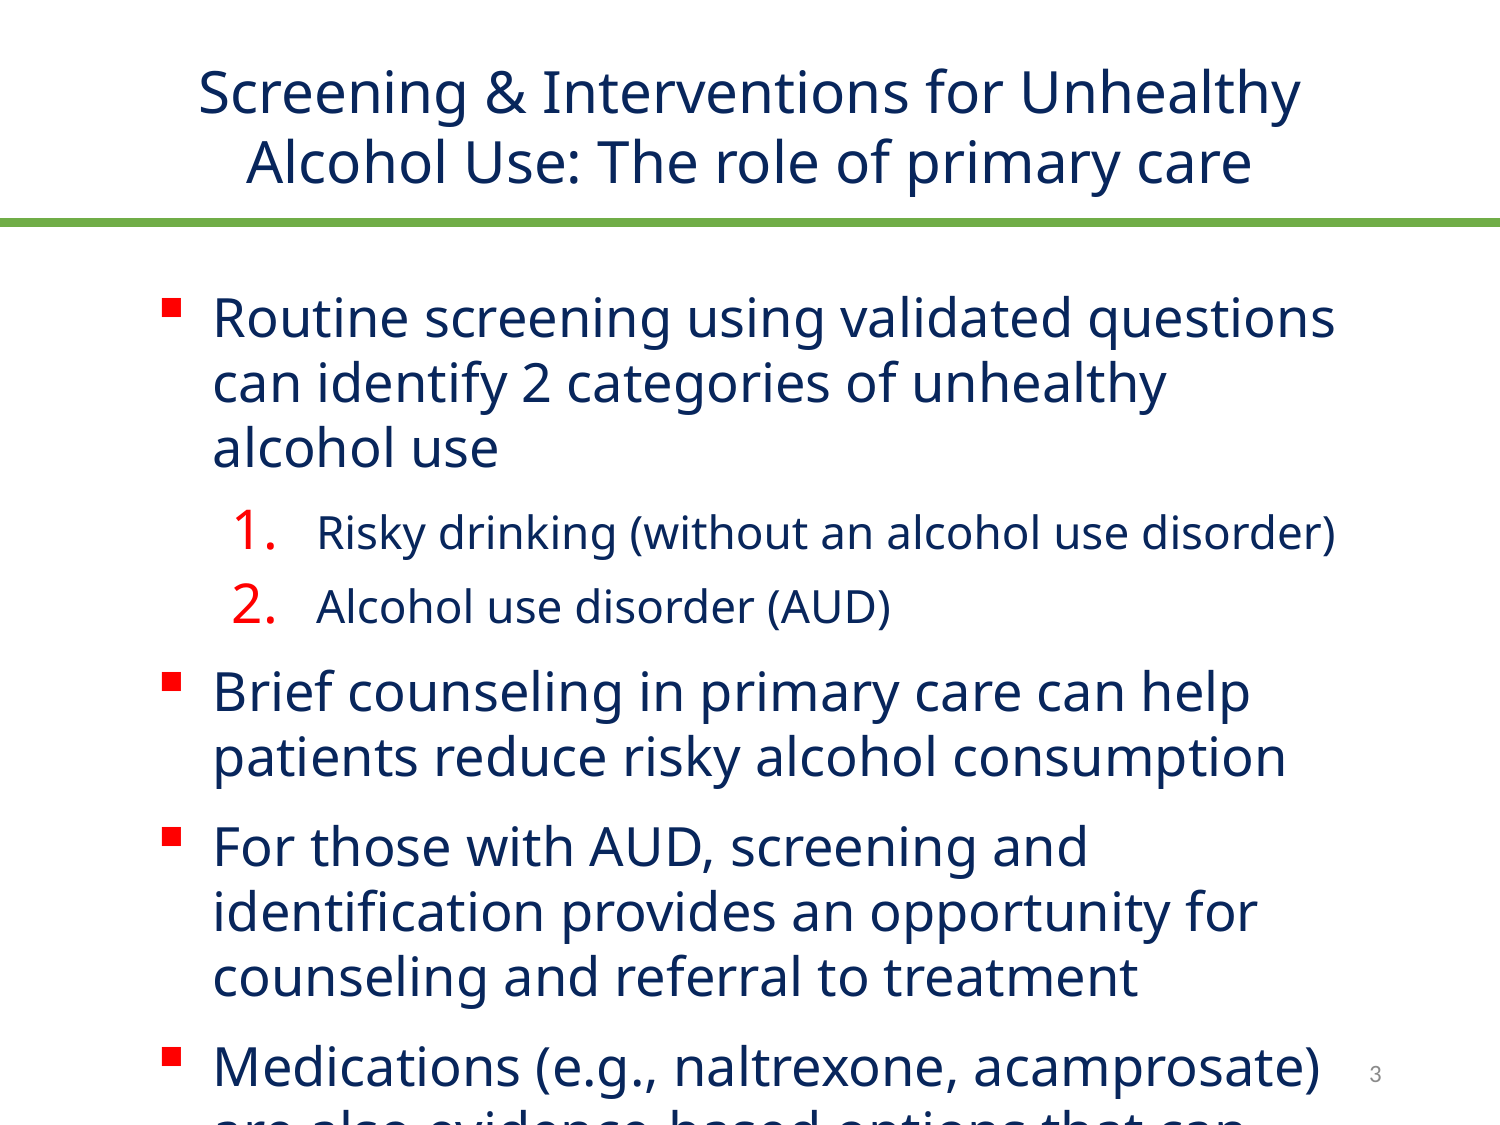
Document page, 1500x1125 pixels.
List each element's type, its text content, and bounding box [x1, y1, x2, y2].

text_box Screening & Interventions for Unhealthy Alcohol Use: The role of primary care [116, 48, 1384, 203]
slide_number 3 [1059, 1042, 1397, 1103]
text_box Routine screening using validated questions can identify 2 categories of unhealthy alcohol use Risky drinking (without an alcohol use disorder) Alcohol use disorder (AUD) Brief counseling in primary care can help patients reduce risky alcohol consumption For those with AUD, screening and identification provides an opportunity for counseling and referral to treatment Medications (e.g., naltrexone, acamprosate) are also evidence-based options that can help those with AUD [141, 276, 1359, 1125]
